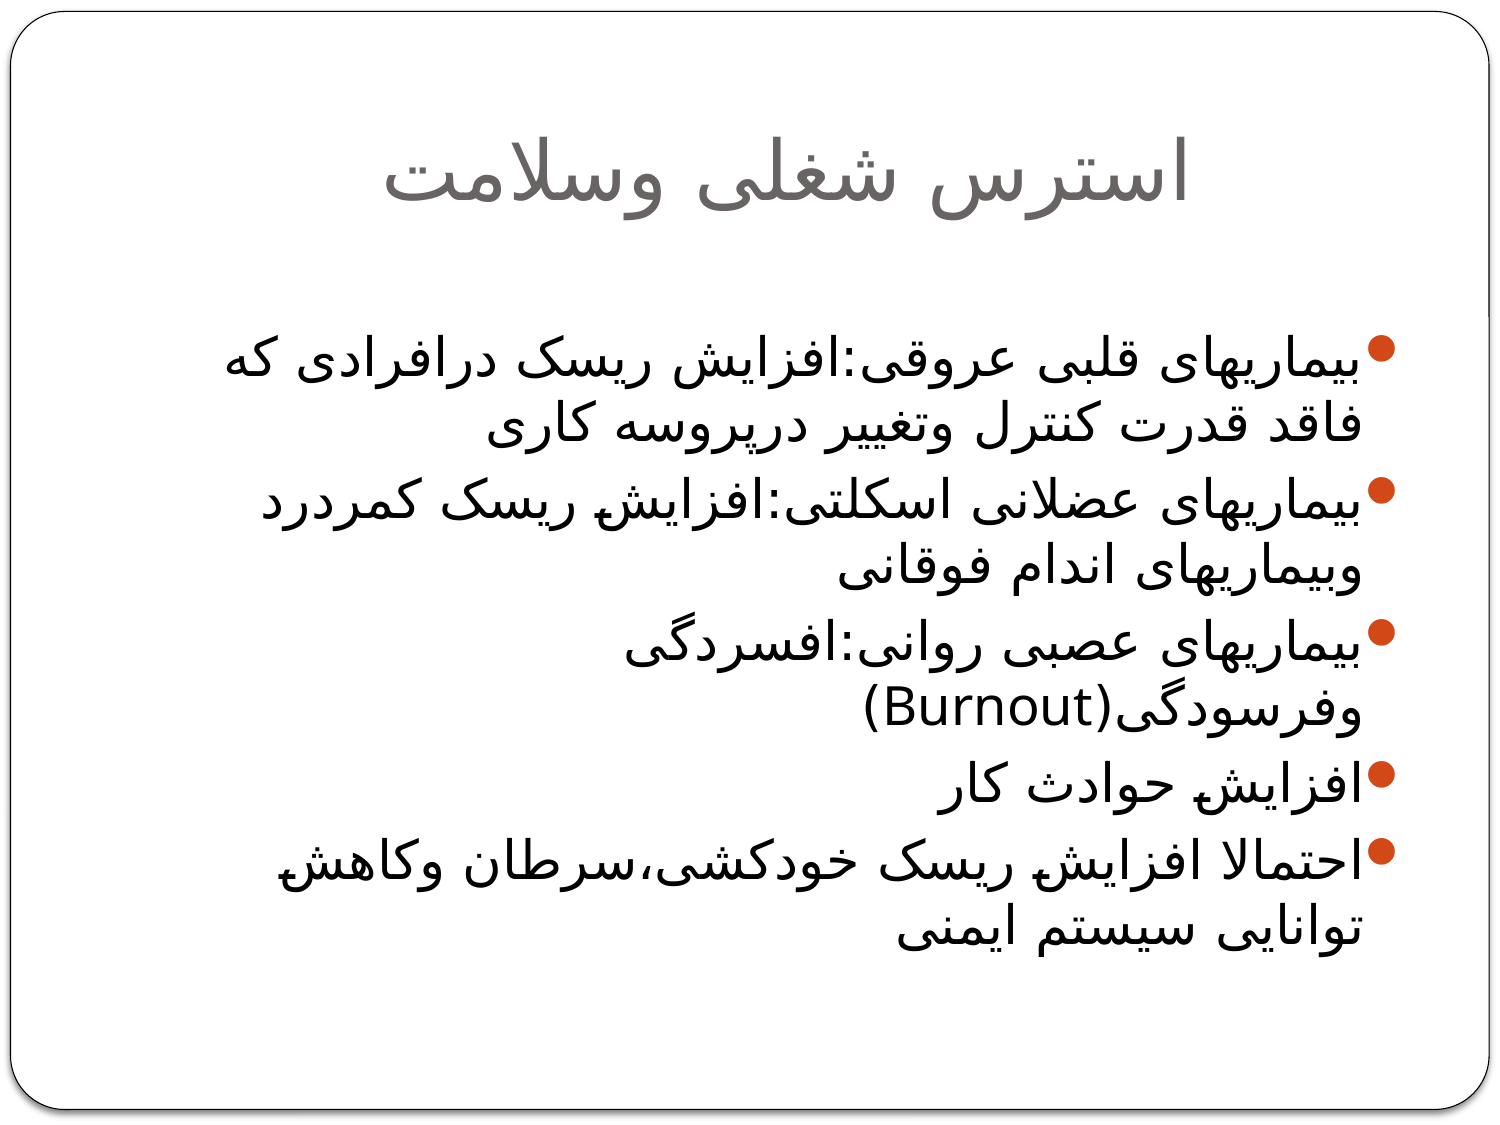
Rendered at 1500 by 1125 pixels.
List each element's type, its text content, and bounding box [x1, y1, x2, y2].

list بیماریهای قلبی عروقی:افزایش ریسک درافرادی که فاقد قدرت کنترل وتغییر درپروسه کاری بیماریهای عضلانی اسکلتی:افزایش ریسک کمردرد وبیماریهای اندام فوقانی بیماریهای عصبی روانی:افسردگی وفرسودگی(Burnout) افزایش حوادث کار احتمالا افزایش ریسک خودکشی،سرطان وکاهش توانایی سیستم ایمنی [150, 237, 1425, 988]
title استرس شغلی وسلامت [150, 45, 1425, 233]
